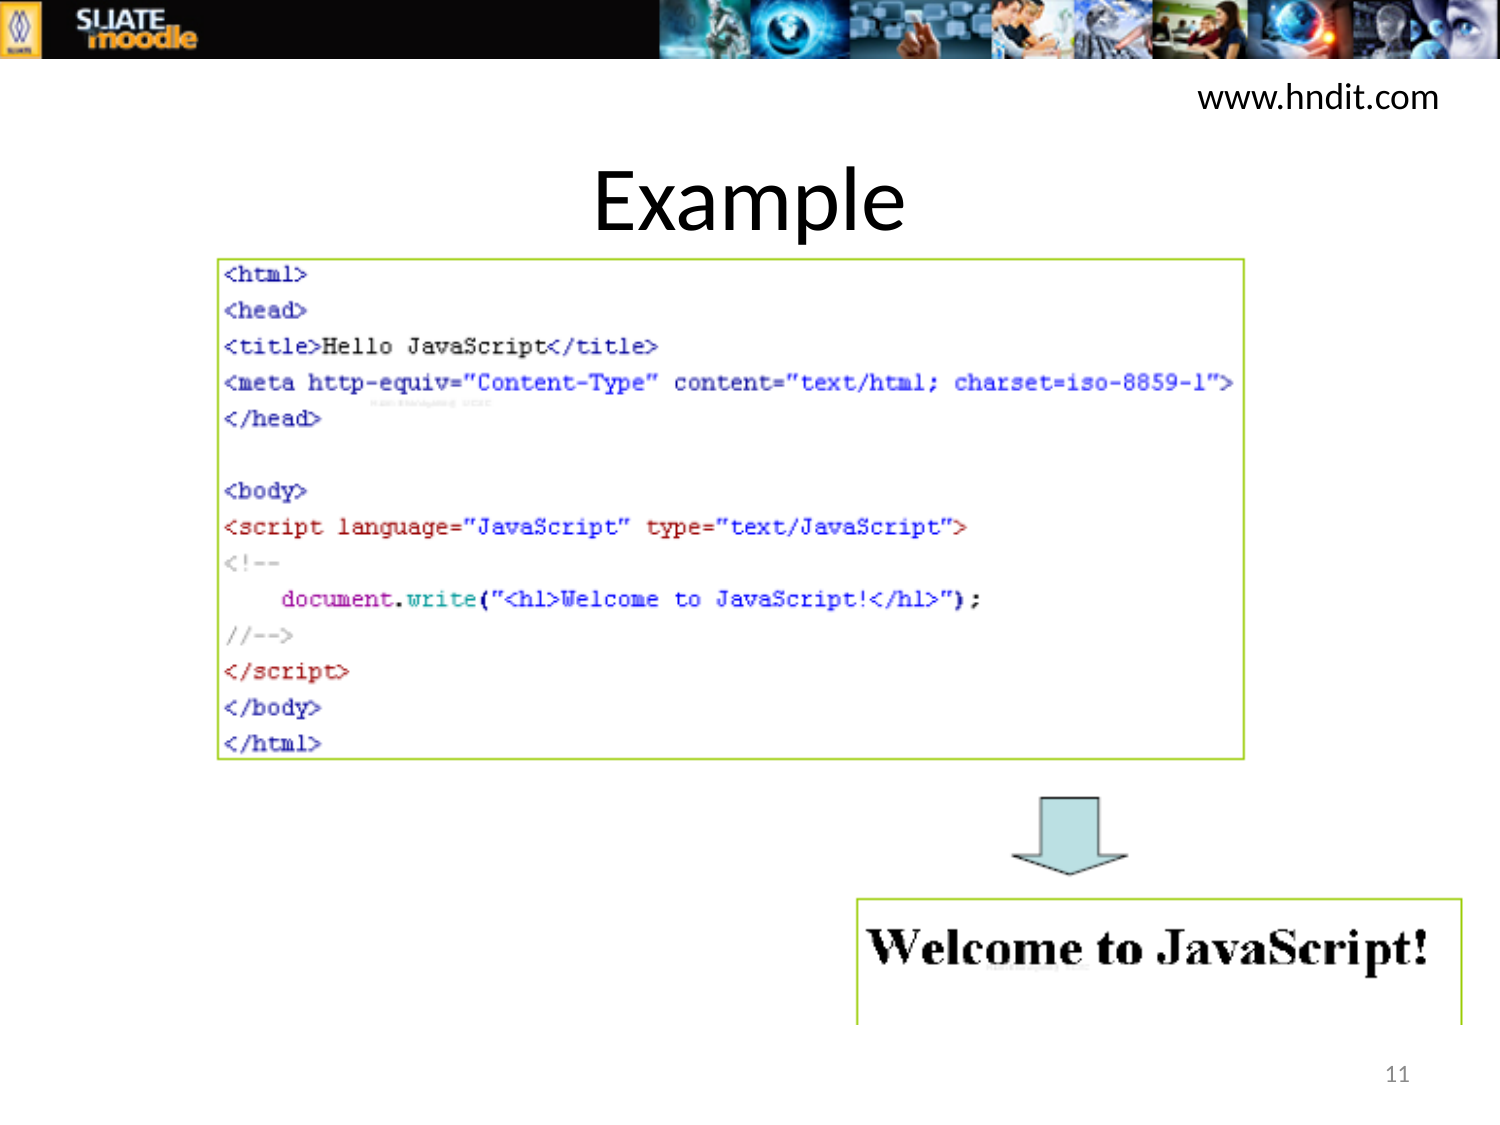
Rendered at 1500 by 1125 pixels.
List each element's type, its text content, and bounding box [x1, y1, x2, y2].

title Example [75, 99, 1425, 288]
slide_number 11 [1074, 1042, 1425, 1103]
text_box www.hndit.com [1182, 64, 1456, 125]
picture [0, 0, 1500, 59]
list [199, 249, 1494, 1026]
